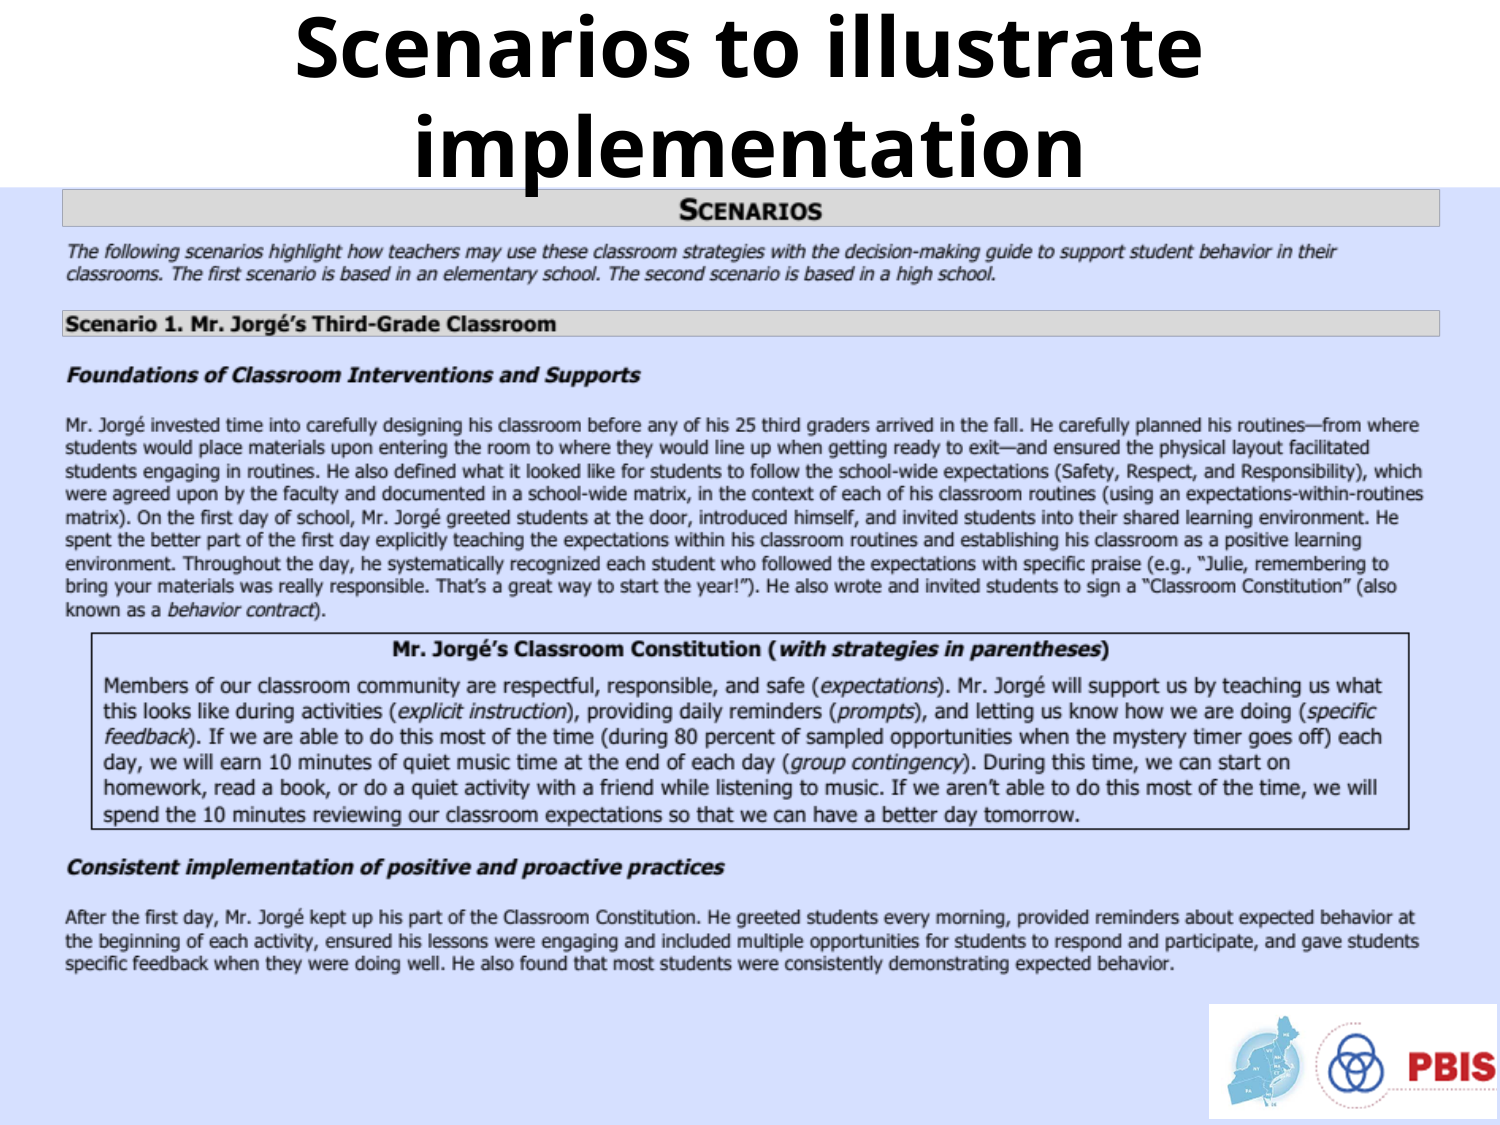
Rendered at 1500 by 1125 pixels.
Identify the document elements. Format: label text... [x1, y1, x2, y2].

picture [1209, 1004, 1497, 1119]
title Scenarios to illustrate implementation [0, 0, 1500, 188]
picture [49, 174, 1445, 996]
